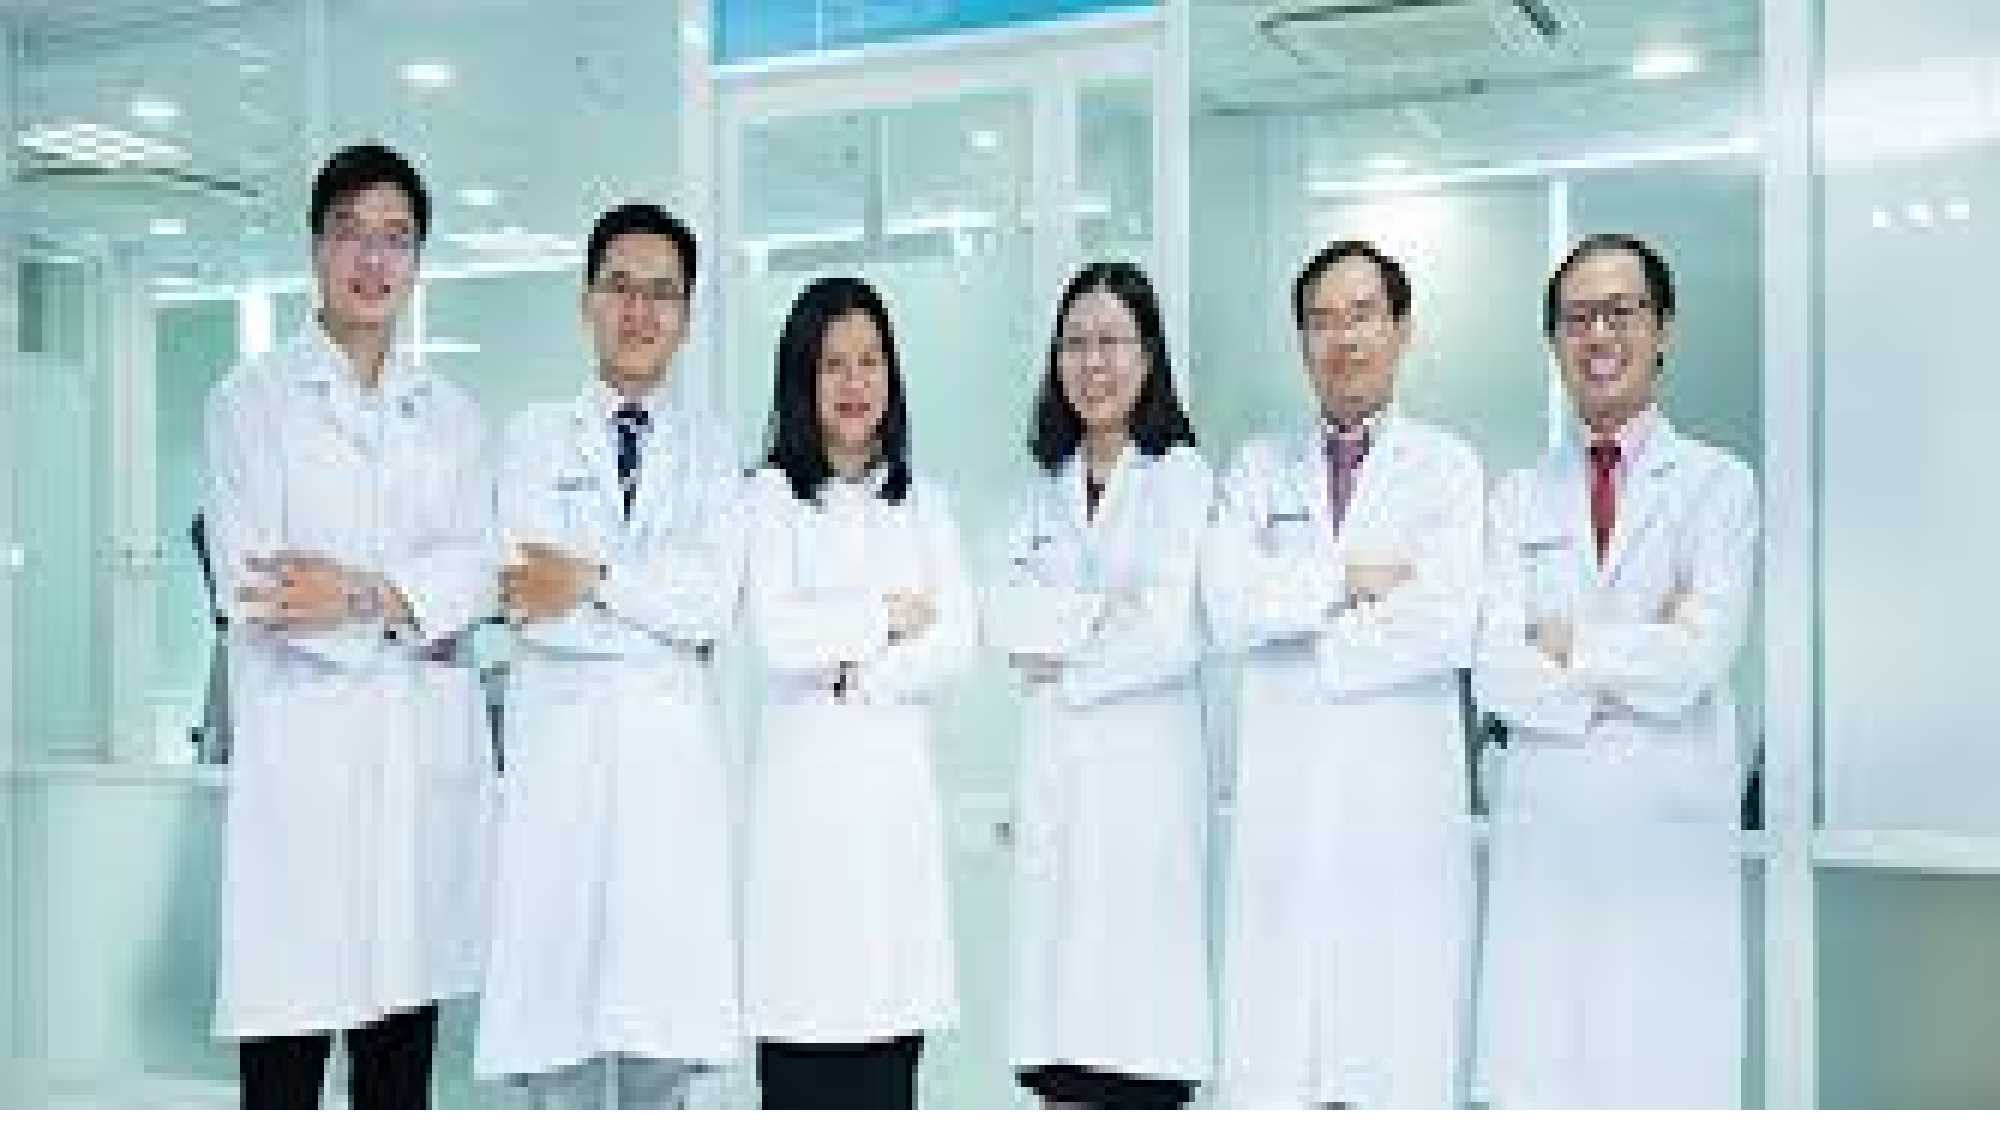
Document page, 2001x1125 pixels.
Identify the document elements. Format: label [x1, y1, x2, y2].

list [0, 0, 2000, 1110]
